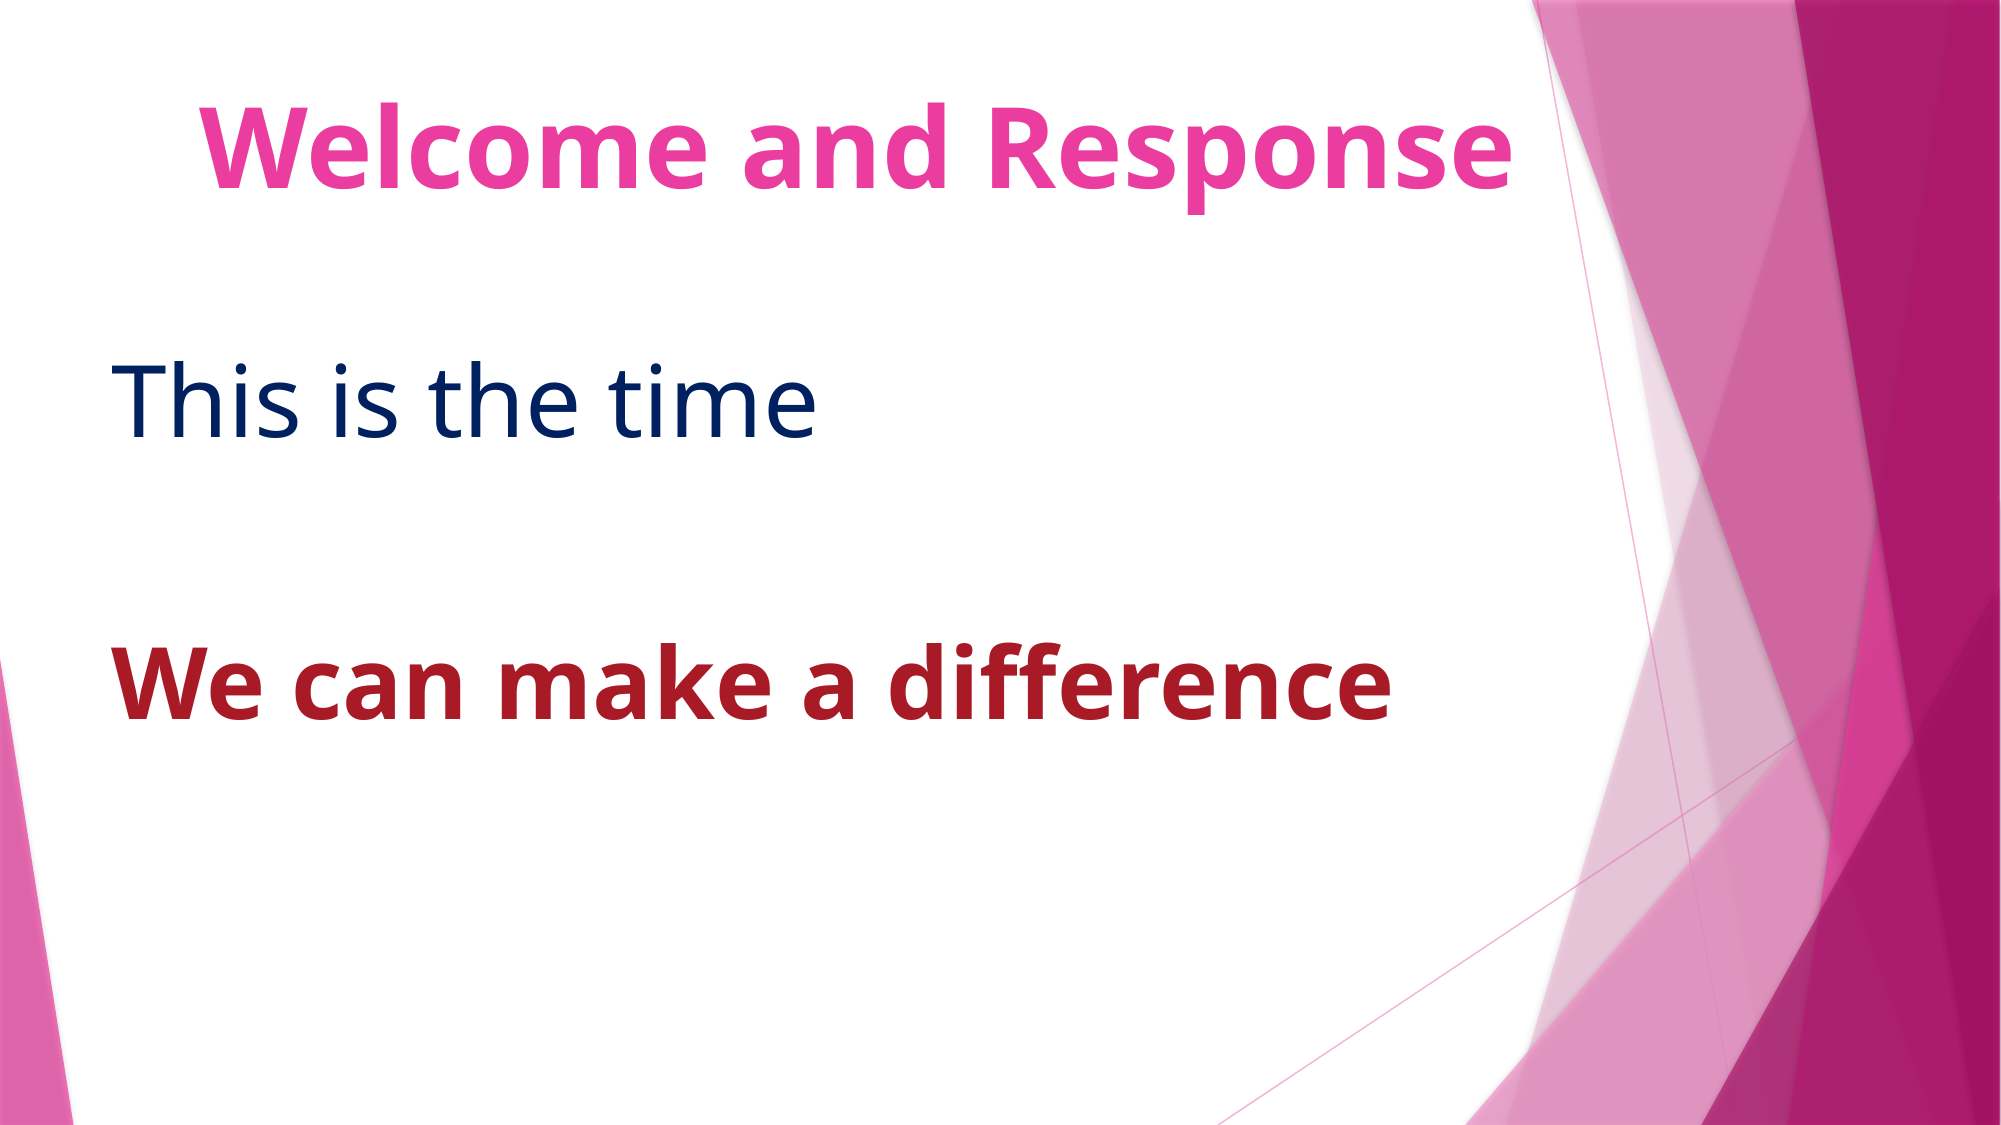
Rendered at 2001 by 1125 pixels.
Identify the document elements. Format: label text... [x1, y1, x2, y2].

list This is the time We can make a difference [96, 330, 1851, 795]
title Welcome and Response [153, 57, 1564, 219]
